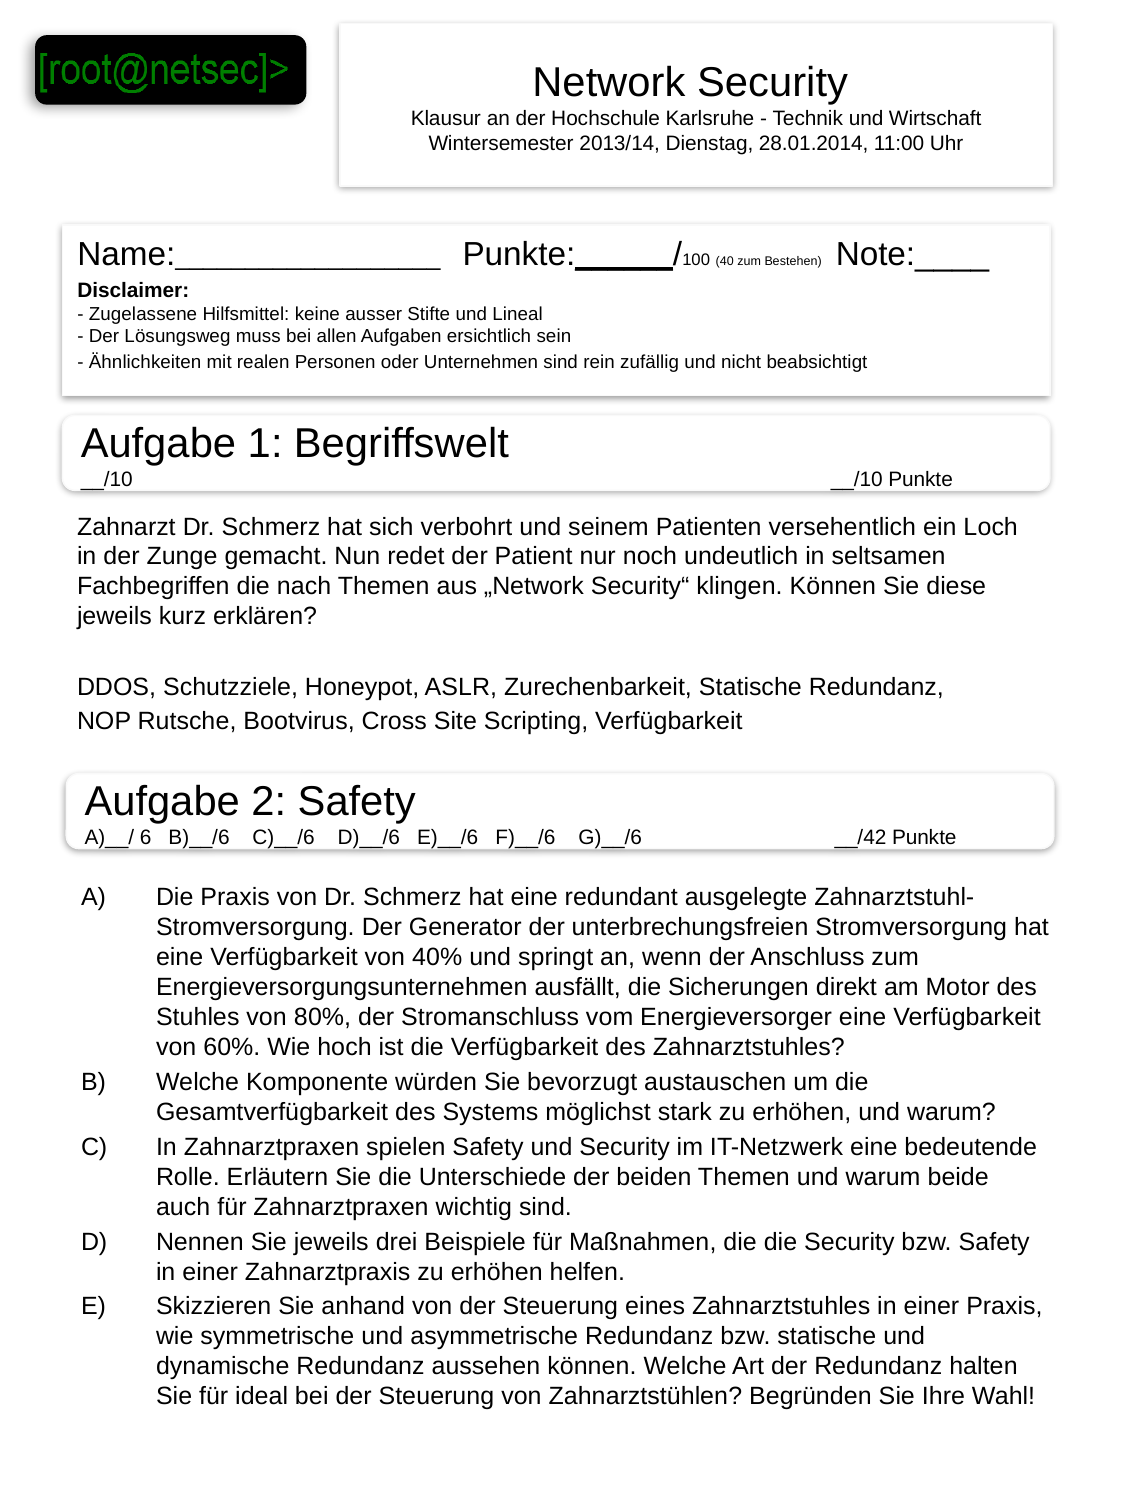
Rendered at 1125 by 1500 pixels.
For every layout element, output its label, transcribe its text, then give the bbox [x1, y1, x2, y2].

text_box Die Praxis von Dr. Schmerz hat eine redundant ausgelegte Zahnarztstuhl-Stromversorgung. Der Generator der unterbrechungsfreien Stromversorgung hat eine Verfügbarkeit von 40% und springt an, wenn der Anschluss zum Energieversorgungsunternehmen ausfällt, die Sicherungen direkt am Motor des Stuhles von 80%, der Stromanschluss vom Energieversorger eine Verfügbarkeit von 60%. Wie hoch ist die Verfügbarkeit des Zahnarztstuhles? Welche Komponente würden Sie bevorzugt austauschen um die Gesamtverfügbarkeit des Systems möglichst stark zu erhöhen, und warum? In Zahnarztpraxen spielen Safety und Security im IT-Netzwerk eine bedeutende Rolle. Erläutern Sie die Unterschiede der beiden Themen und warum beide auch für Zahnarztpraxen wichtig sind. Nennen Sie jeweils drei Beispiele für Maßnahmen, die die Security bzw. Safety in einer Zahnarztpraxis zu erhöhen helfen. Skizzieren Sie anhand von der Steuerung eines Zahnarztstuhles in einer Praxis, wie symmetrische und asymmetrische Redundanz bzw. statische und dynamische Redundanz aussehen können. Welche Art der Redundanz halten Sie für ideal bei der Steuerung von Zahnarztstühlen? Begründen Sie Ihre Wahl! [66, 873, 1067, 1417]
title Network Security Klausur an der Hochschule Karlsruhe - Technik und Wirtschaft Wintersemester 2013/14, Dienstag, 28.01.2014, 11:00 Uhr [339, 23, 1053, 187]
text_box Zahnarzt Dr. Schmerz hat sich verbohrt und seinem Patienten versehentlich ein Loch in der Zunge gemacht. Nun redet der Patient nur noch undeutlich in seltsamen Fachbegriffen die nach Themen aus „Network Security“ klingen. Können Sie diese jeweils kurz erklären? DDOS, Schutzziele, Honeypot, ASLR, Zurechenbarkeit, Statische Redundanz, NOP Rutsche, Bootvirus, Cross Site Scripting, Verfügbarkeit [62, 502, 1050, 778]
subtitle Name:___________________ Punkte:______/100 (40 zum Bestehen) Note:____ Disclaimer: - Zugelassene Hilfsmittel: keine ausser Stifte und Lineal - Der Lösungsweg muss bei allen Aufgaben ersichtlich sein - Ähnlichkeiten mit realen Personen oder Unternehmen sind rein zufällig und nicht beabsichtigt [62, 224, 1051, 396]
text_box Aufgabe 2: Safety A)__/ 6 B)__/6 C)__/6 D)__/6 E)__/6 F)__/6 G)__/6 __/42 Punkte [65, 776, 1055, 850]
text_box Aufgabe 1: Begriffswelt __/10 __/10 Punkte [61, 414, 1051, 492]
picture [34, 34, 307, 105]
